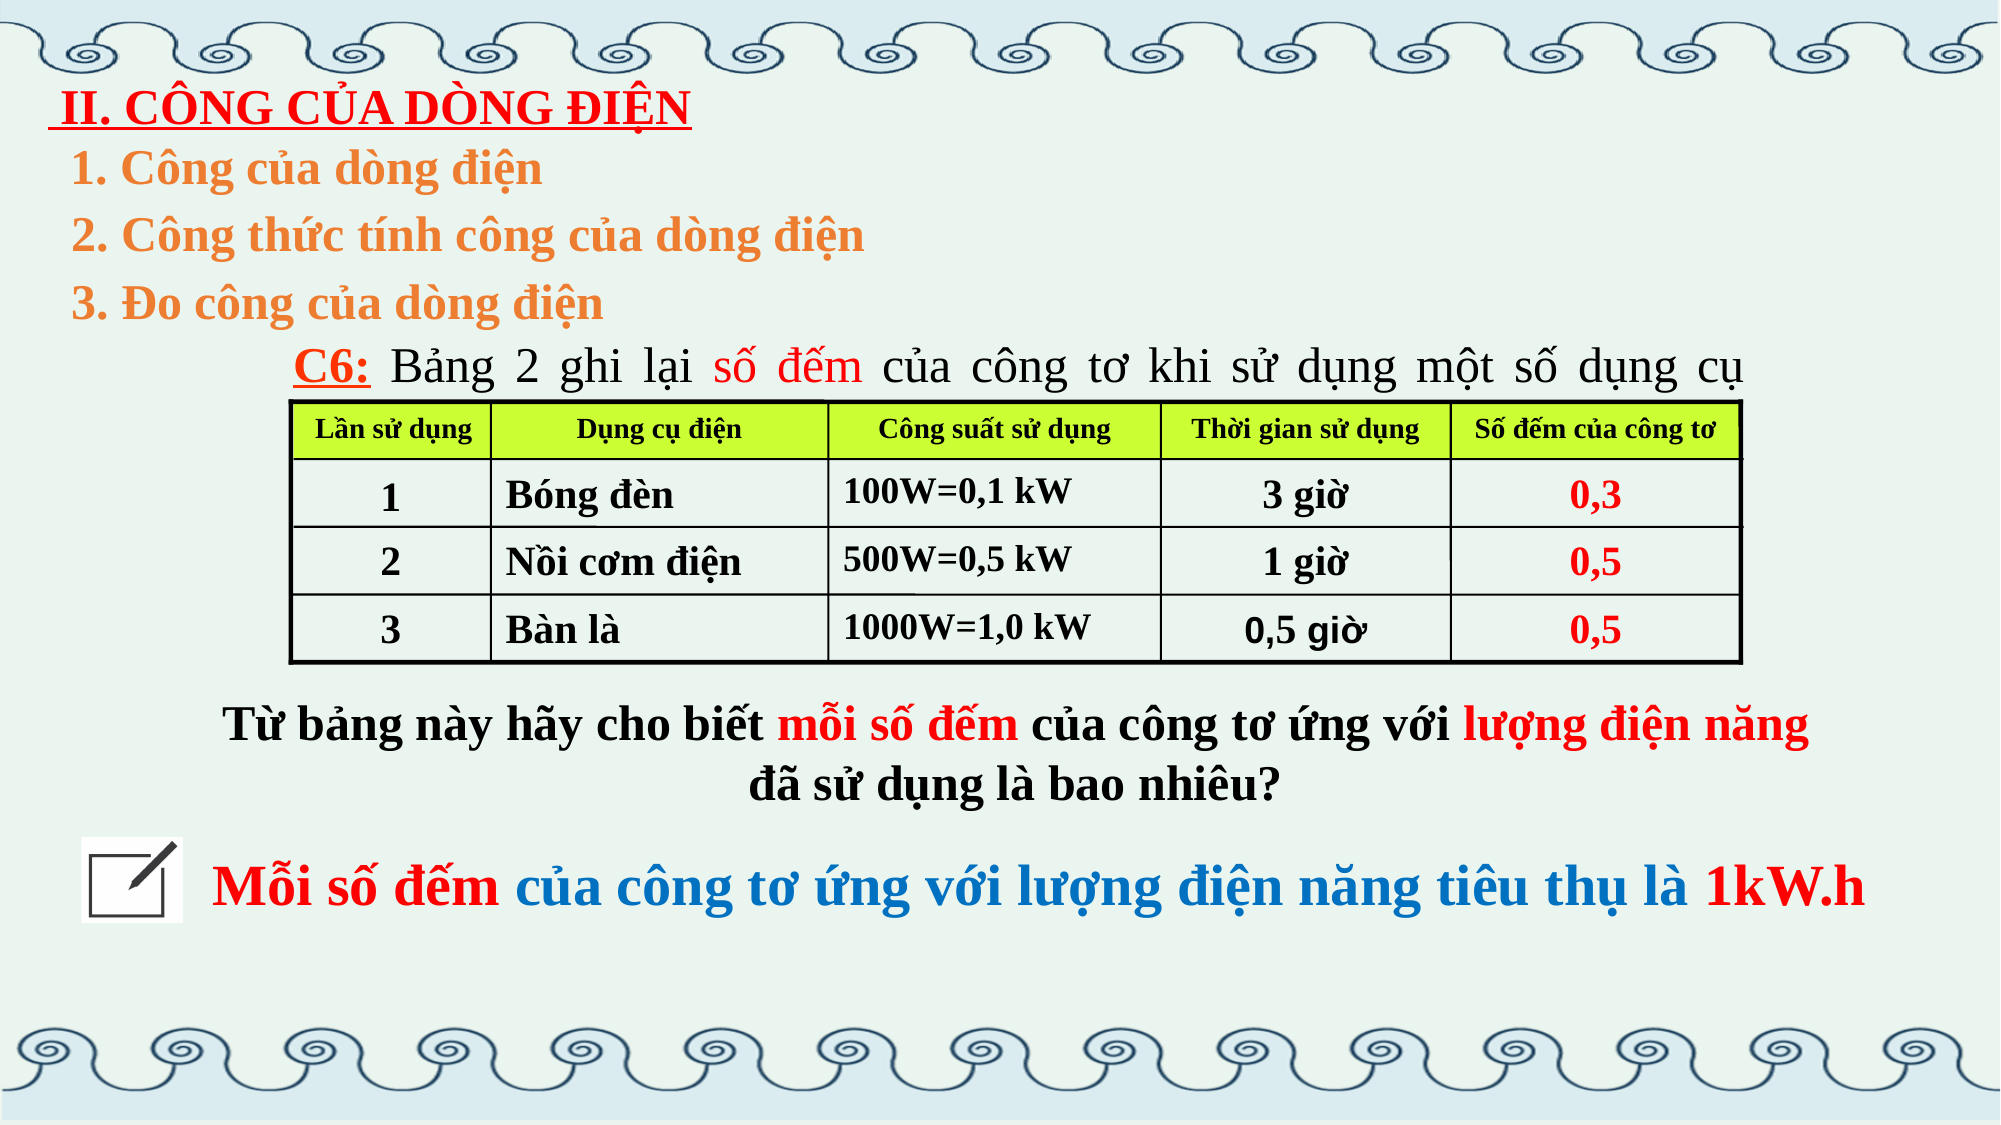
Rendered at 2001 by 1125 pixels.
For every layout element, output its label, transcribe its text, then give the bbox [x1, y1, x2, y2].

text_box II. CÔNG CỦA DÒNG ĐIỆN [32, 66, 707, 142]
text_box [186, 324, 1846, 819]
text_box 3. Đo công của dòng điện [56, 269, 620, 337]
picture [0, 0, 2000, 90]
text_box 1. Công của dòng điện [55, 126, 559, 202]
text_box 2. Công thức tính công của dòng điện [56, 193, 881, 269]
picture [81, 837, 183, 923]
text_box Mỗi số đếm của công tơ ứng với lượng điện năng tiêu thụ là 1kW.h [197, 839, 1882, 925]
picture [3, 1006, 2001, 1120]
